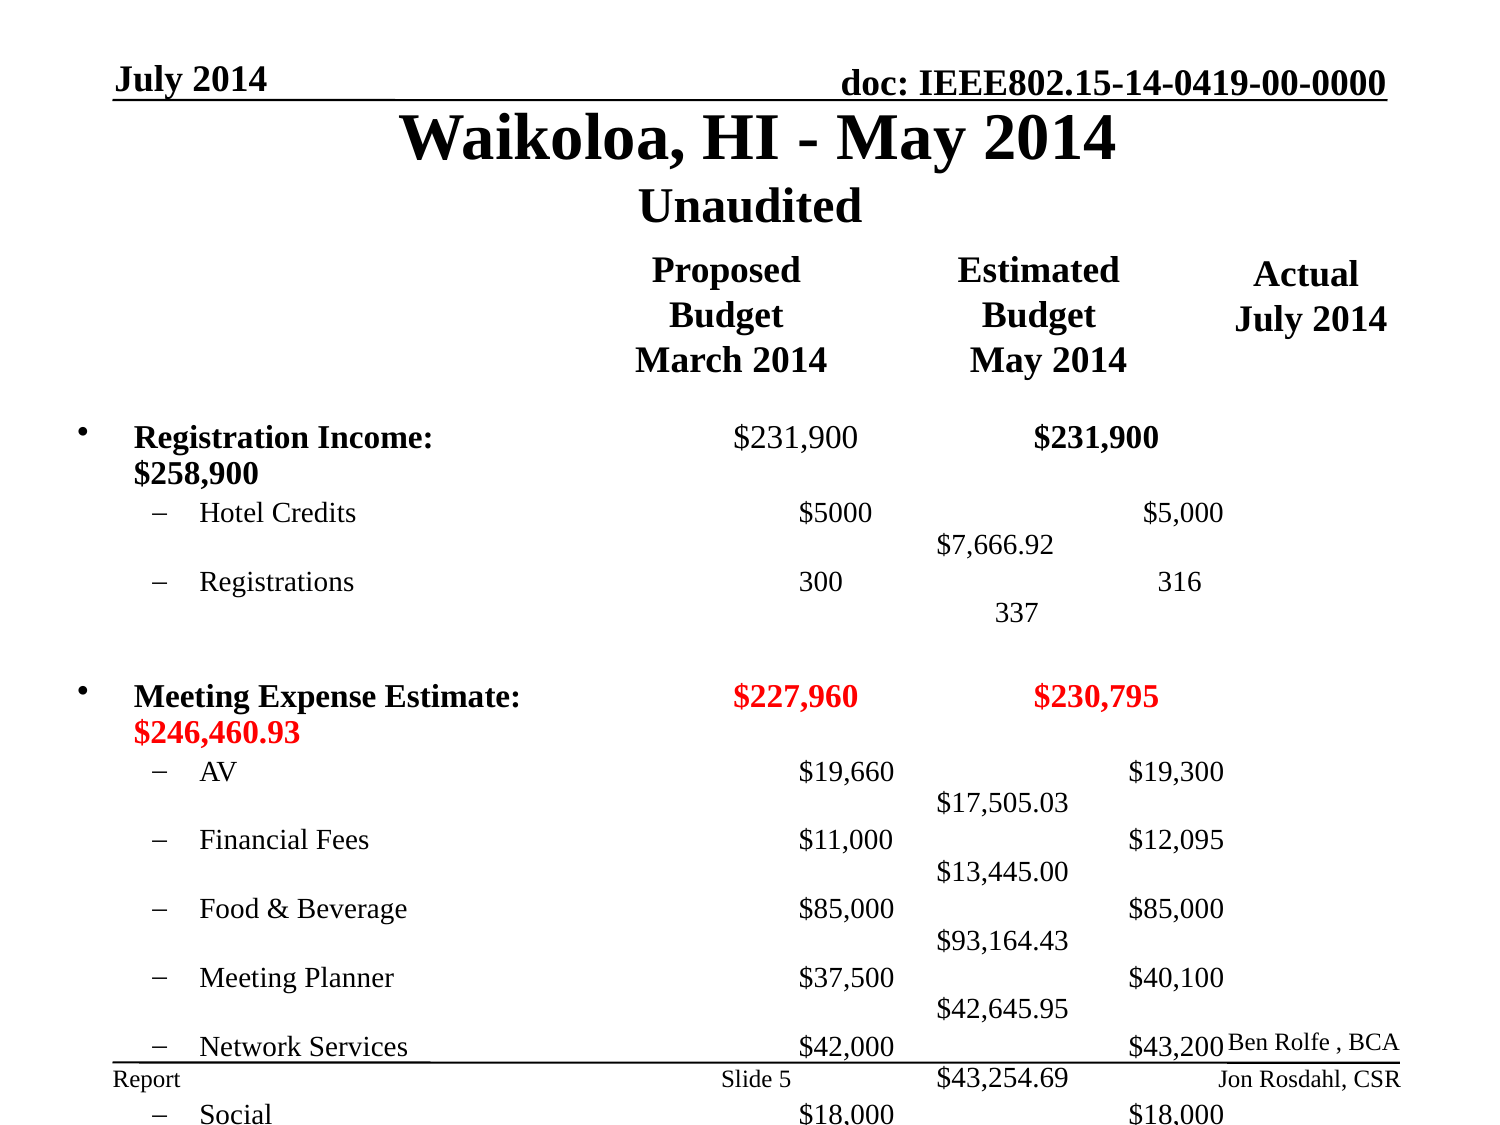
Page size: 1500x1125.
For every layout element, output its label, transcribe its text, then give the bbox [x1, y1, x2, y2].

text_box Proposed Budget March 2014 [574, 237, 875, 388]
text_box Ben Rolfe , BCA [1212, 1025, 1400, 1056]
text_box Estimated Budget May 2014 [875, 237, 1213, 388]
text_box Registration Income: $231,900 $231,900 $258,900 Hotel Credits $5000 $5,000 $7,666.92 Registrations 300 316 337 Meeting Expense Estimate: $227,960 $230,795 $246,460.93 AV $19,660 $19,300 $17,505.03 Financial Fees $11,000 $12,095 $13,445.00 Food & Beverage $85,000 $85,000 $93,164.43 Meeting Planner $37,500 $40,100 $42,645.95 Network Services $42,000 $43,200 $43,254.69 Social $18,000 $18,000 $21,411.32 Shipping $13,250 $11,500 $12,234.69 Misc $ 1,550 $1,600 $2,800.00 Surplus/(Deficit) $8,940 $6,105 $20,105.99 [62, 412, 1413, 1050]
text_box Jon Rosdahl, CSR [902, 1062, 1402, 1092]
text_box Actual July 2014 [1137, 241, 1475, 347]
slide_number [114, 54, 423, 100]
title Waikoloa, HI - May 2014 Unaudited [112, 99, 1388, 226]
slide_number Slide 5 [712, 1061, 800, 1123]
